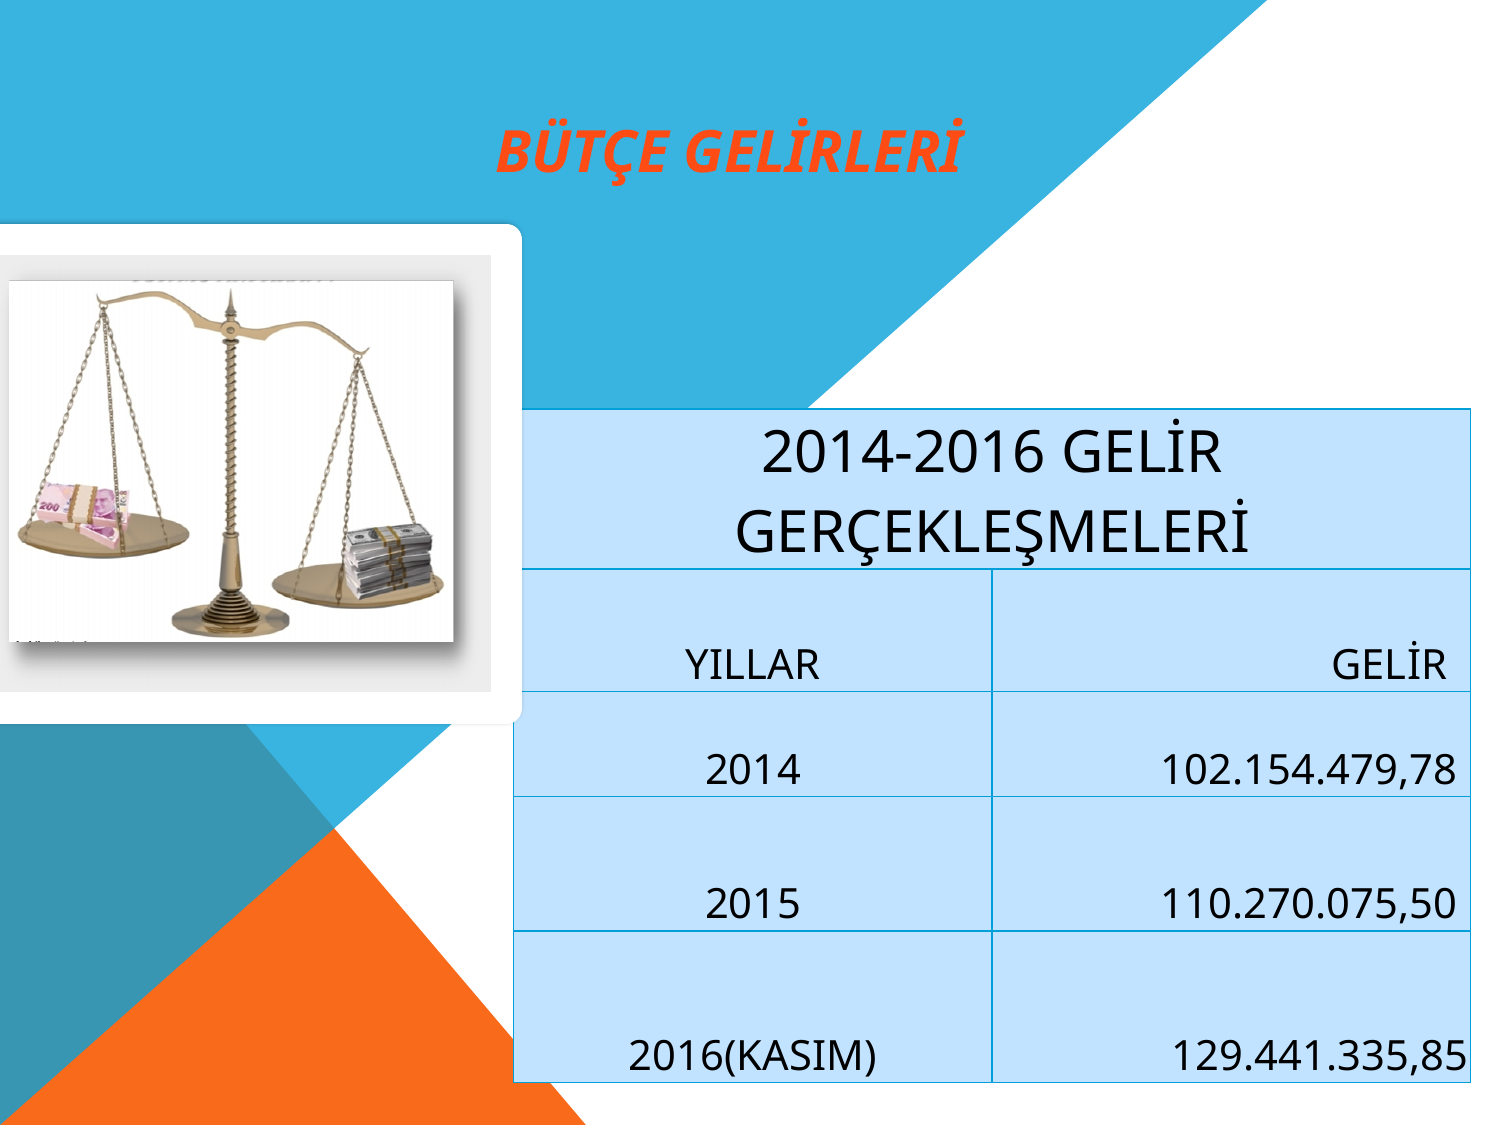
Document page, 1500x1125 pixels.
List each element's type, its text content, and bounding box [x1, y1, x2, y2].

picture [0, 255, 492, 693]
table_cell 129.441.335,85 [993, 932, 1470, 1082]
table_cell YILLAR [524, 570, 991, 691]
title BÜTÇE GELİRLERİ [0, 66, 1459, 185]
table_cell 2014 [514, 692, 991, 796]
table_header 2014-2016 GELİR GERÇEKLEŞMELERİ [524, 410, 1470, 568]
table_cell GELİR [993, 570, 1470, 691]
table_cell 102.154.479,78 [993, 692, 1470, 796]
table_cell 2016(KASIM) [514, 932, 991, 1082]
table_cell 110.270.075,50 [993, 797, 1470, 930]
table_cell 2015 [514, 797, 991, 930]
